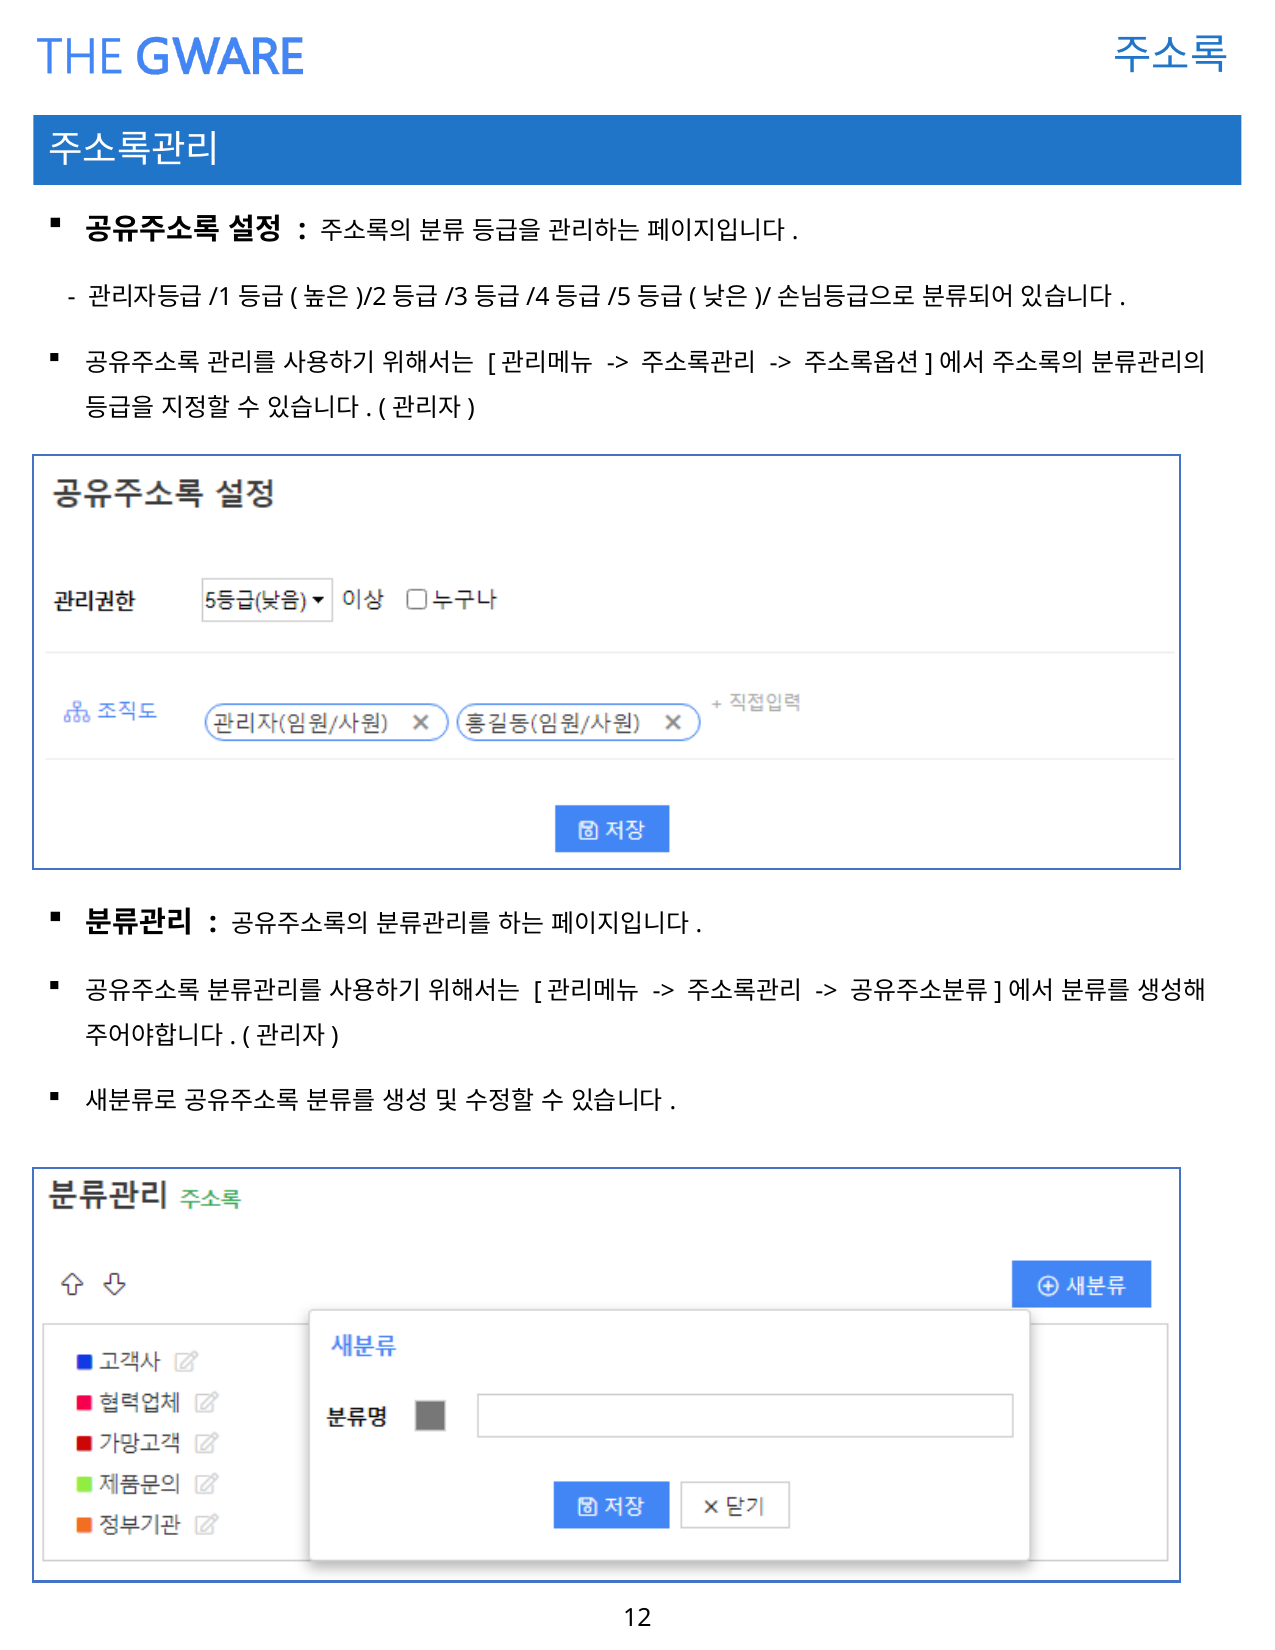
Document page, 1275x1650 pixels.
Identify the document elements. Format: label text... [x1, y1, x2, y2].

picture [38, 1170, 1175, 1582]
text_box [32, 1167, 1181, 1583]
text_box 분류관리 : 공유주소록의 분류관리를 하는 페이지입니다. 공유주소록 분류관리를 사용하기 위해서는 [관리메뉴 -> 주소록관리 -> 공유주소분류]에서 분류를 생성해 주어야합니다. (관리자) 새분류로 공유주소록 분류를 생성 및 수정할 수 있습니다. [33, 878, 1242, 1138]
text_box [32, 454, 1181, 870]
picture [37, 36, 303, 75]
text_box 공유주소록 설정 : 주소록의 분류 등급을 관리하는 페이지입니다. - 관리자등급/1등급(높은)/2등급/3등급/4등급/5등급(낮은)/손님등급으로 분류되어 있습니다. 공유주소록 관리를 사용하기 위해서는 [관리메뉴 -> 주소록관리 -> 주소록옵션]에서 주소록의 분류관리의 등급을 지정할 수 있습니다. (관리자) [33, 185, 1242, 451]
text_box 주소록관리 [33, 115, 1242, 185]
picture [44, 464, 1178, 865]
